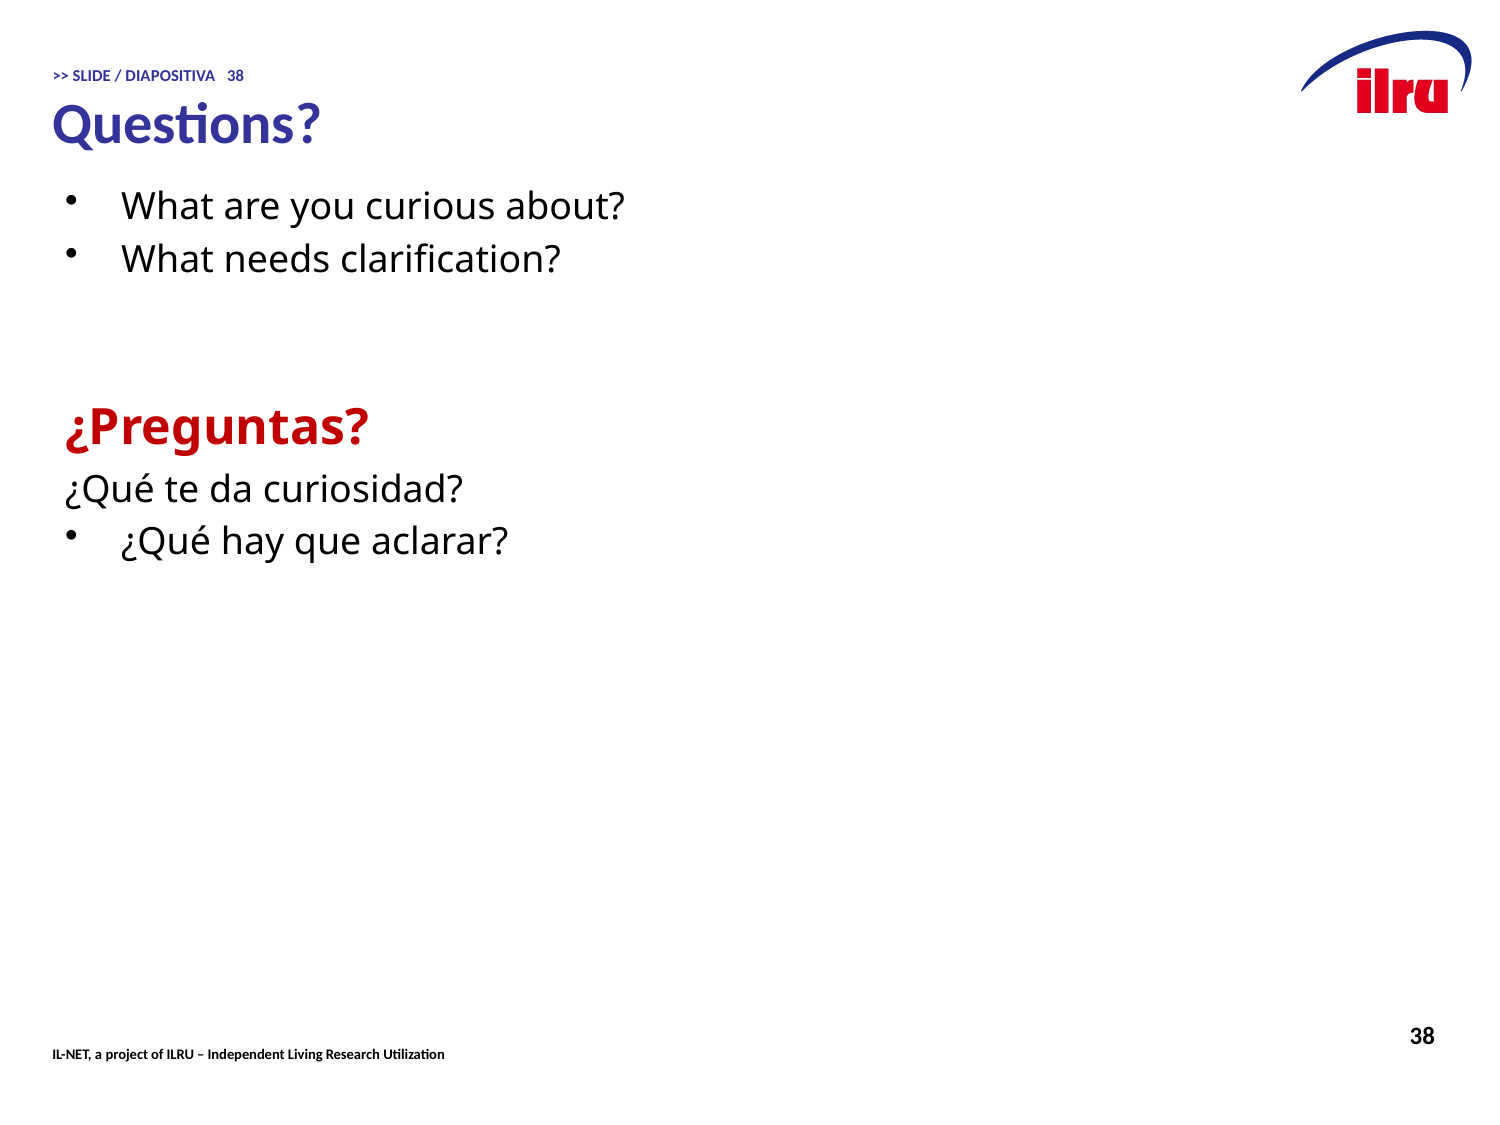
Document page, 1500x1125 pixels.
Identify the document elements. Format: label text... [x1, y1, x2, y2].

list What are you curious about? What needs clarification? ¿Preguntas? ¿Qué te da curiosidad? ¿Qué hay que aclarar? [49, 174, 1463, 1001]
picture [1299, 20, 1479, 124]
slide_number 38 [1062, 1012, 1451, 1053]
title >> SLIDE / DIAPOSITIVA 38 Questions? [37, 44, 1301, 176]
